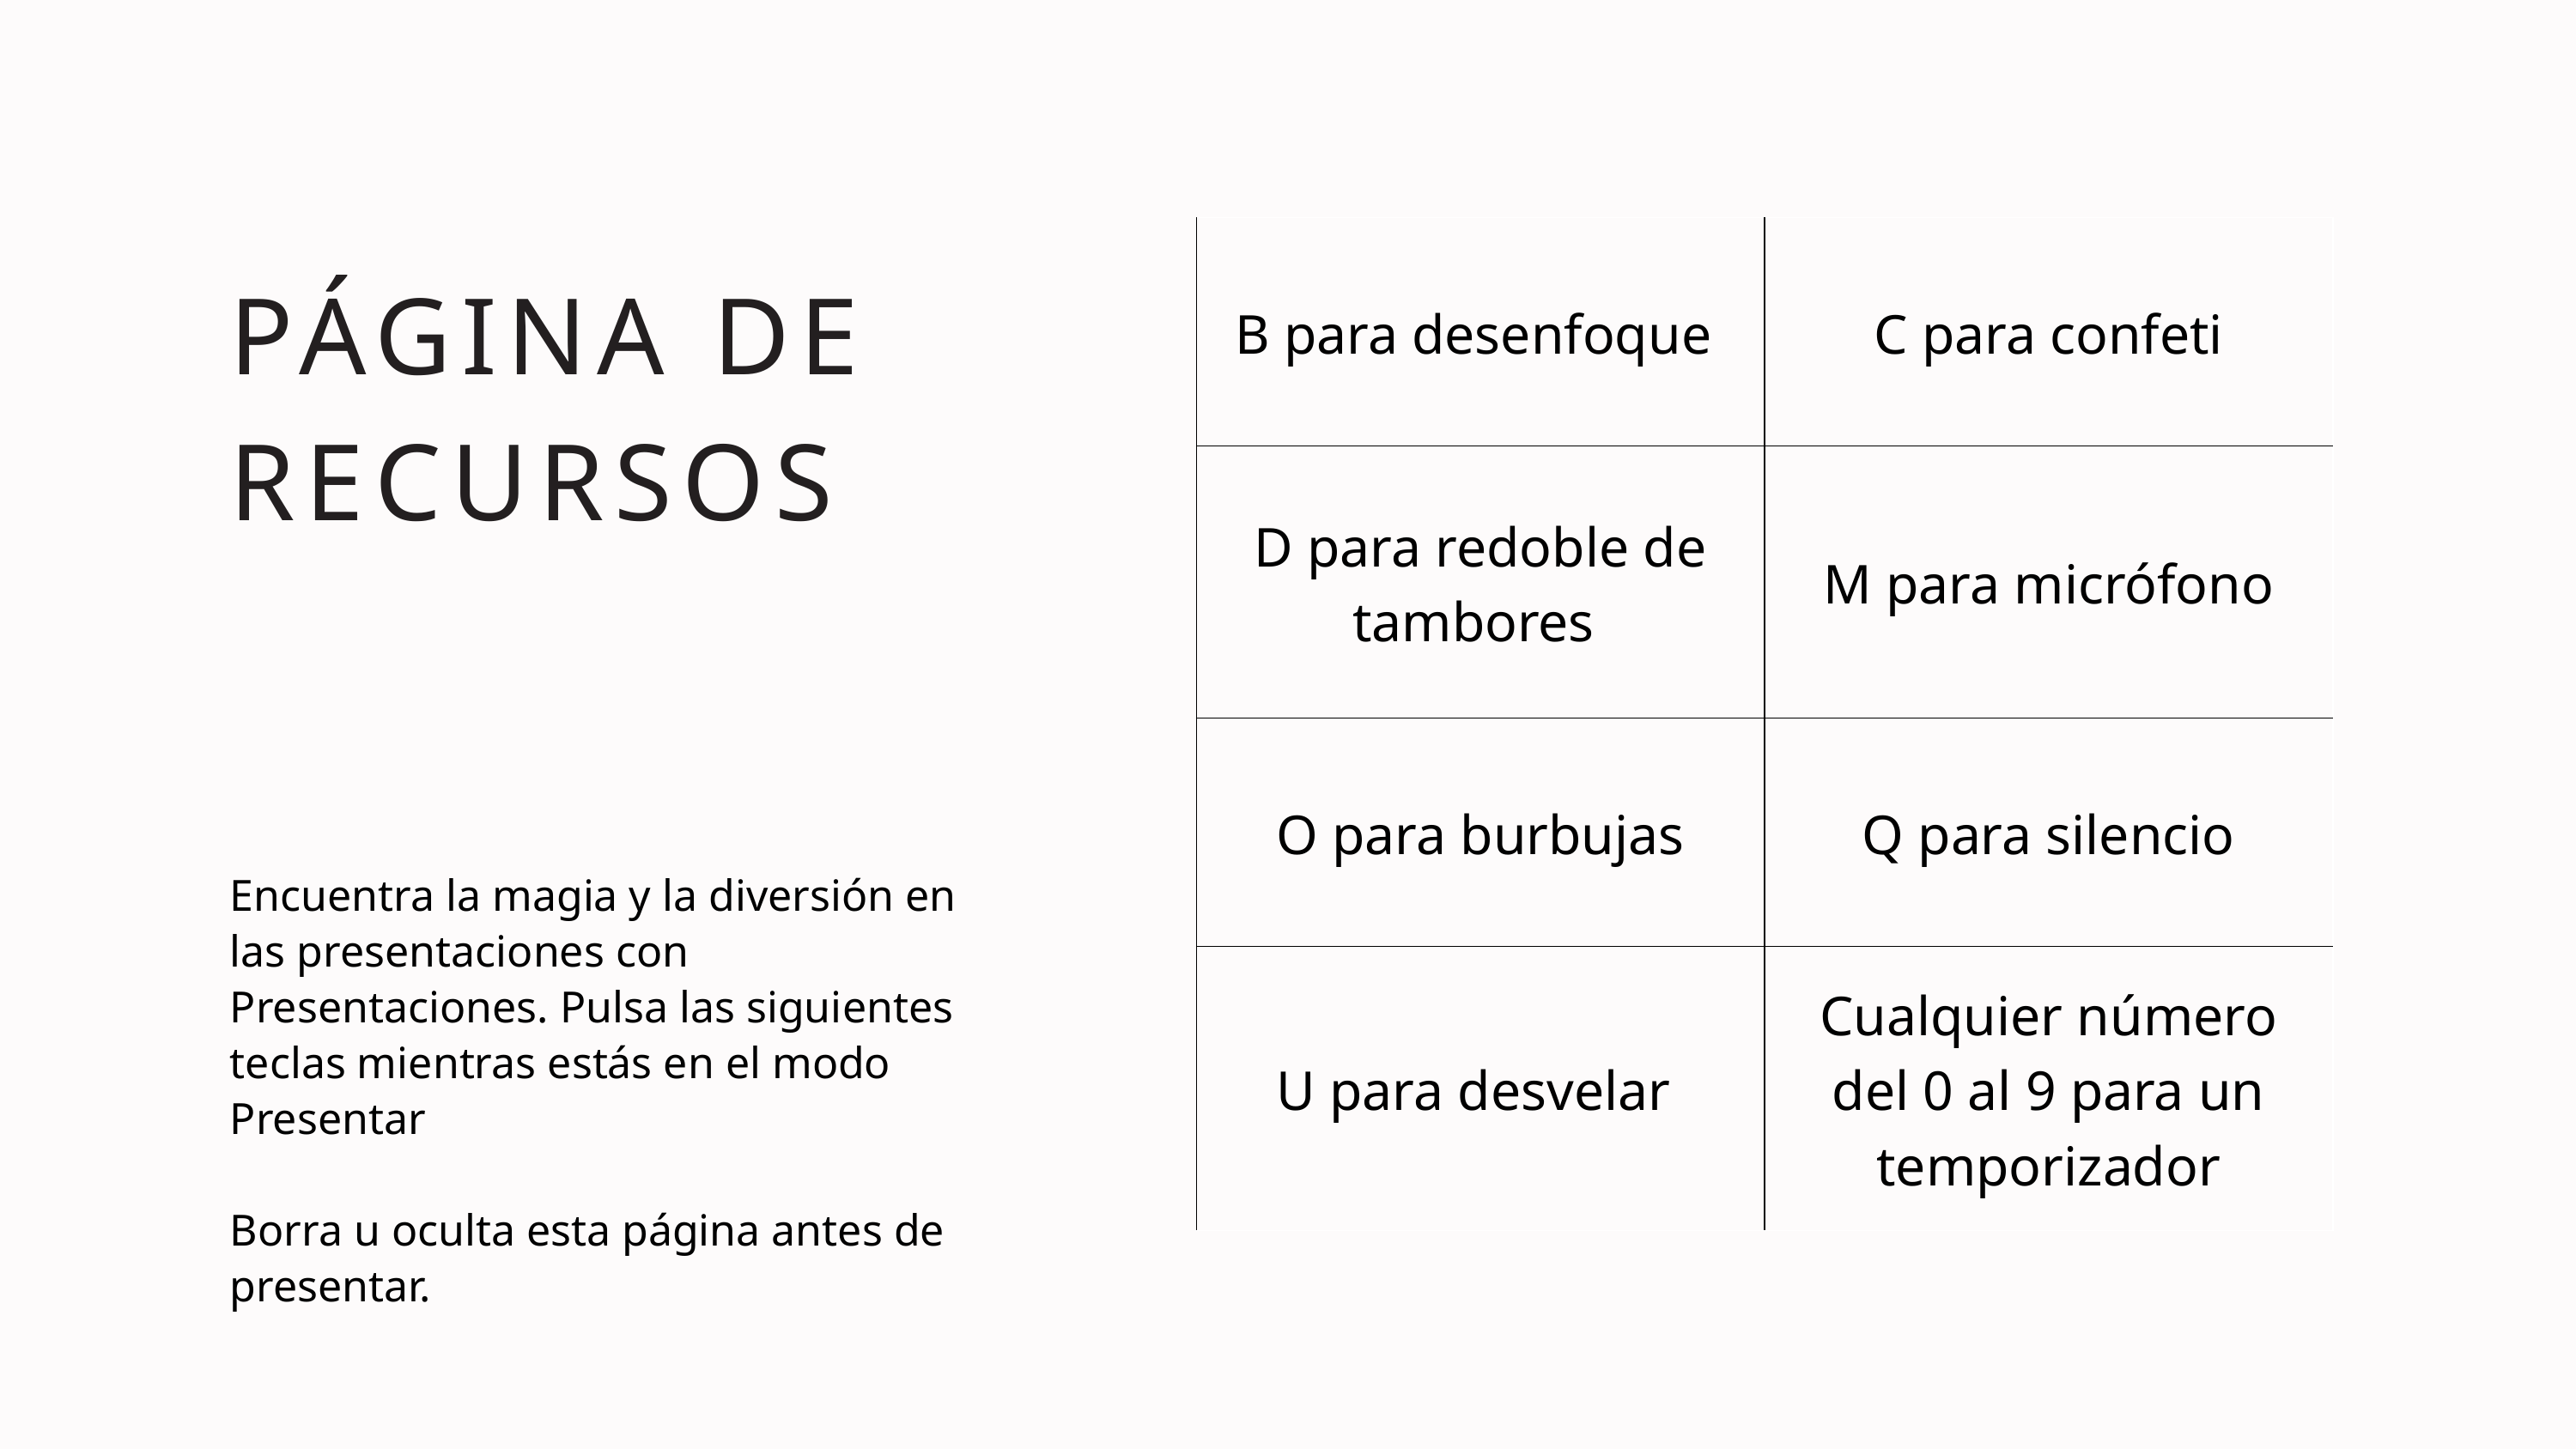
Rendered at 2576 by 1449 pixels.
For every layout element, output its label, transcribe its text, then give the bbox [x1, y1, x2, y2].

table_cell O para burbujas [1197, 718, 1764, 946]
table_cell Q para silencio [1765, 718, 2332, 946]
text_box PÁGINA DE RECURSOS [229, 250, 943, 542]
table_cell D para redoble de tambores [1197, 446, 1764, 718]
table_header B para desenfoque [1197, 218, 1764, 446]
table_cell M para micrófono [1765, 446, 2332, 718]
table_cell Cualquier número del 0 al 9 para un temporizador [1765, 947, 2332, 1230]
text_box Encuentra la magia y la diversión en las presentaciones con Presentaciones. Pulsa las siguientes teclas mientras estás en el modo Presentar Borra u oculta esta página antes de presentar. [229, 864, 969, 1311]
table_cell U para desvelar [1197, 947, 1764, 1230]
table_header C para confeti [1765, 218, 2332, 446]
